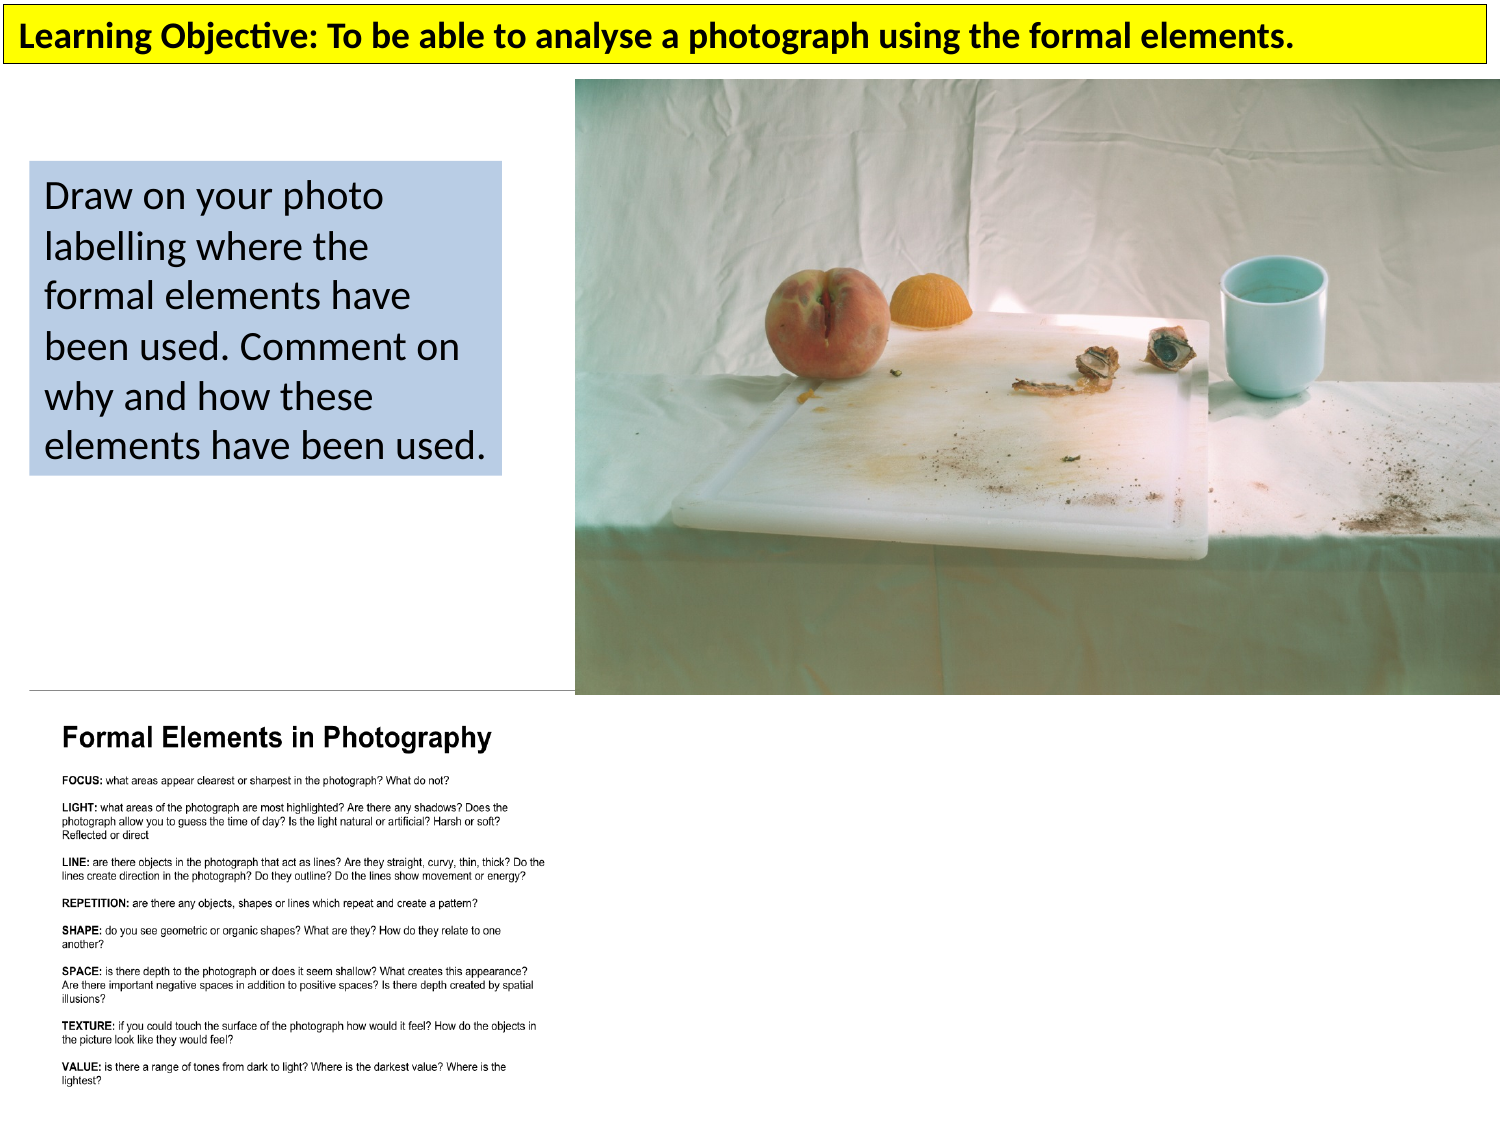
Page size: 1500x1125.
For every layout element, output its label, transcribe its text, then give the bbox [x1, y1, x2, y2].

picture [29, 79, 1500, 1120]
text_box Learning Objective: To be able to analyse a photograph using the formal elements. [3, 4, 1487, 64]
text_box Draw on your photo labelling where the formal elements have been used. Comment on why and how these elements have been used. [29, 160, 502, 476]
